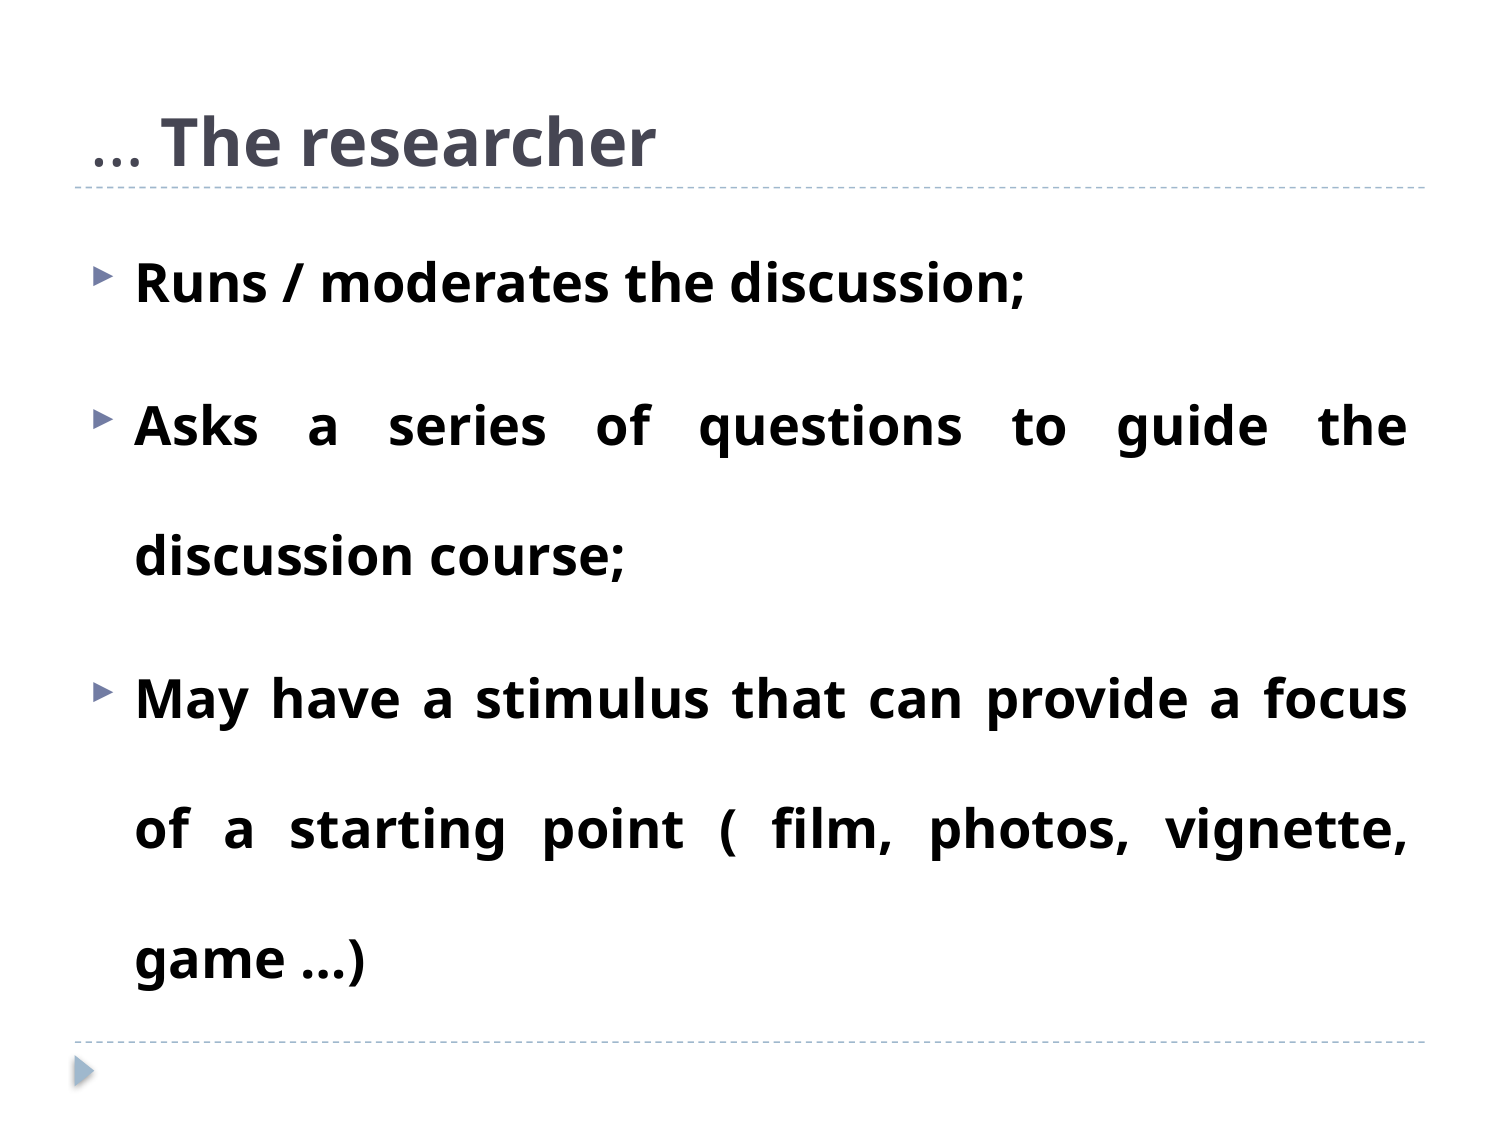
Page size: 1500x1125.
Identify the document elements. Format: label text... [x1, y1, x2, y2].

title The researcher … [75, 24, 1425, 175]
list Runs / moderates the discussion; Asks a series of questions to guide the discussion course; May have a stimulus that can provide a focus of a starting point ( film, photos, vignette, game …) [75, 175, 1425, 1079]
